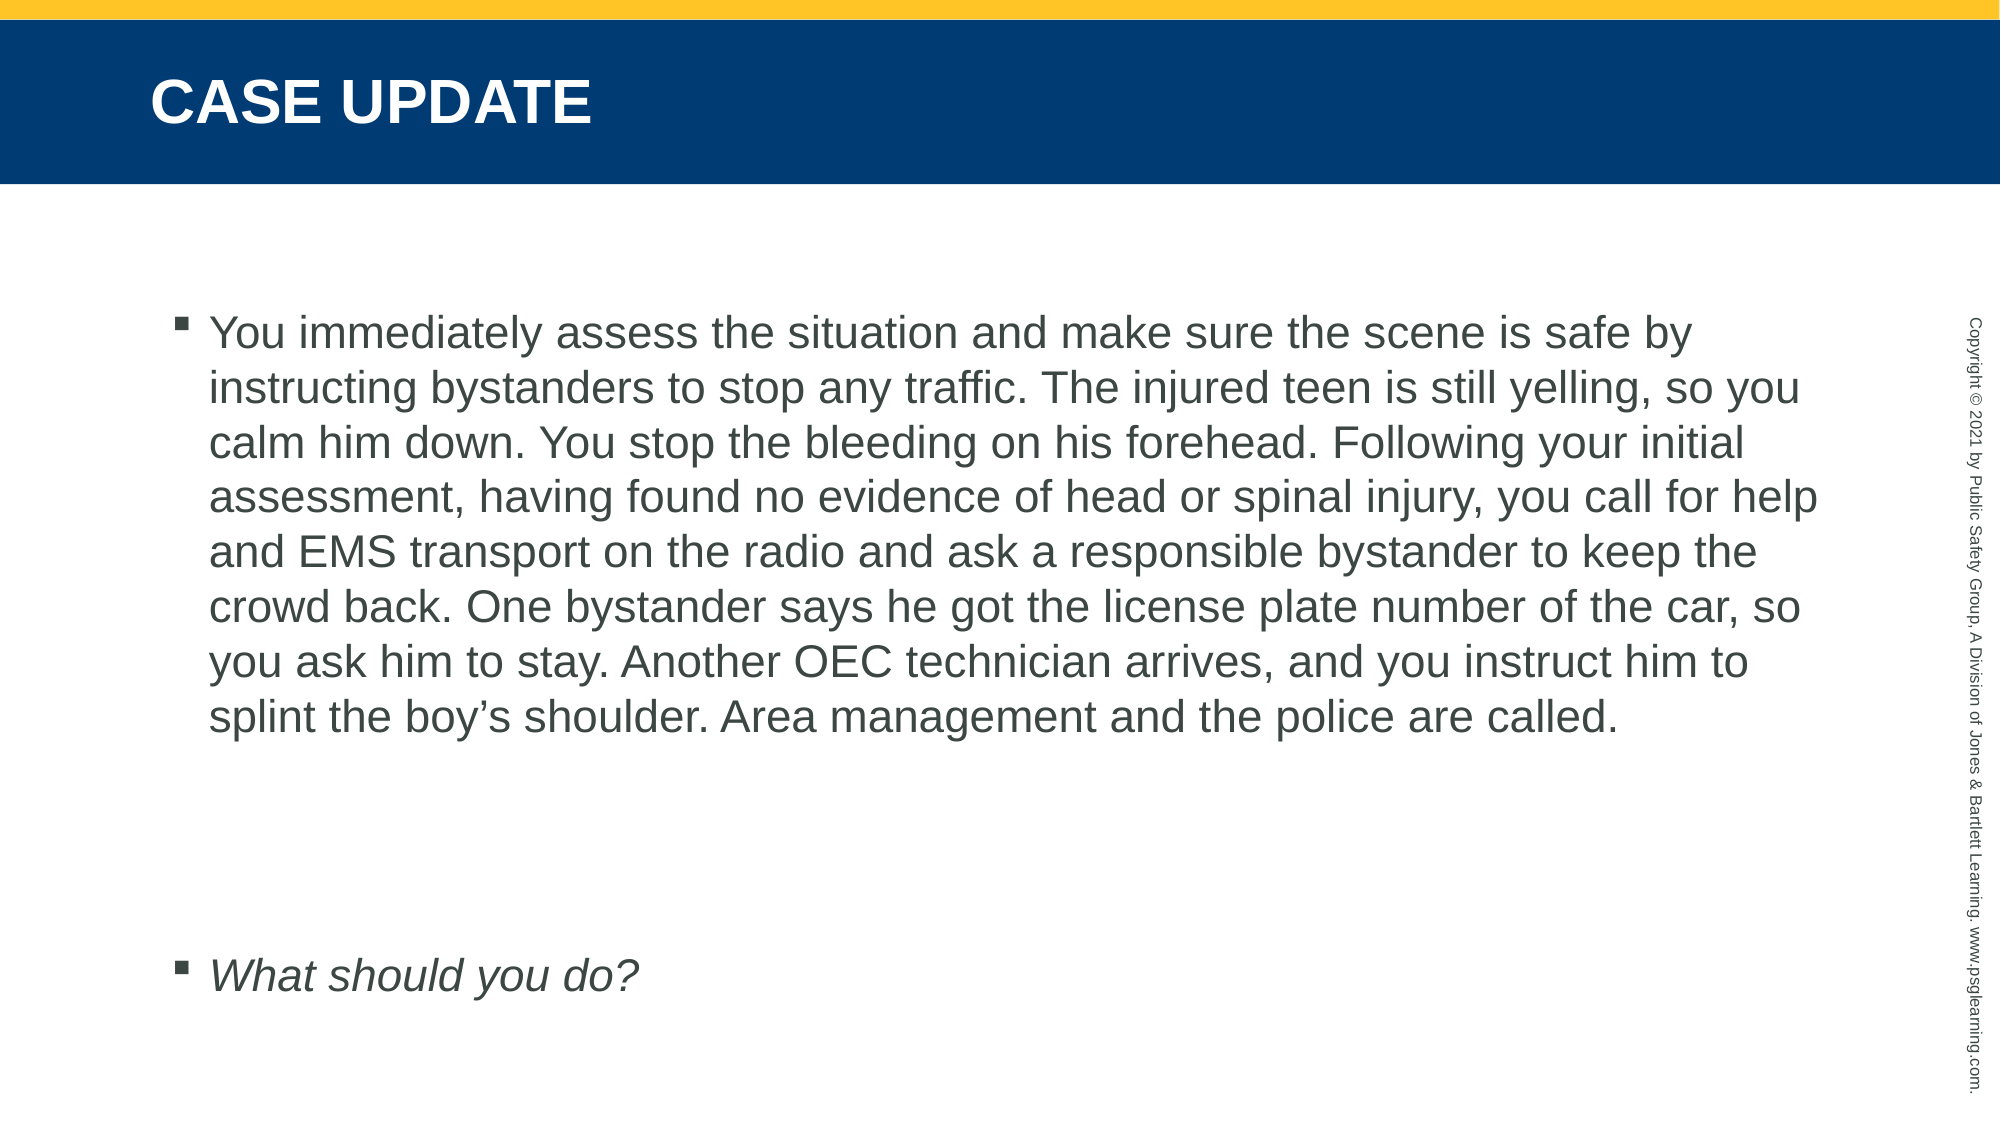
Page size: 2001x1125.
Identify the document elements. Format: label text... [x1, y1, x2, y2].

title CASE UPDATE [0, 19, 2000, 185]
list You immediately assess the situation and make sure the scene is safe by instructing bystanders to stop any traffic. The injured teen is still yelling, so you calm him down. You stop the bleeding on his forehead. Following your initial assessment, having found no evidence of head or spinal injury, you call for help and EMS transport on the radio and ask a responsible bystander to keep the crowd back. One bystander says he got the license plate number of the car, so you ask him to stay. Another OEC technician arrives, and you instruct him to splint the boy’s shoulder. Area management and the police are called. What should you do? [156, 294, 1844, 1035]
